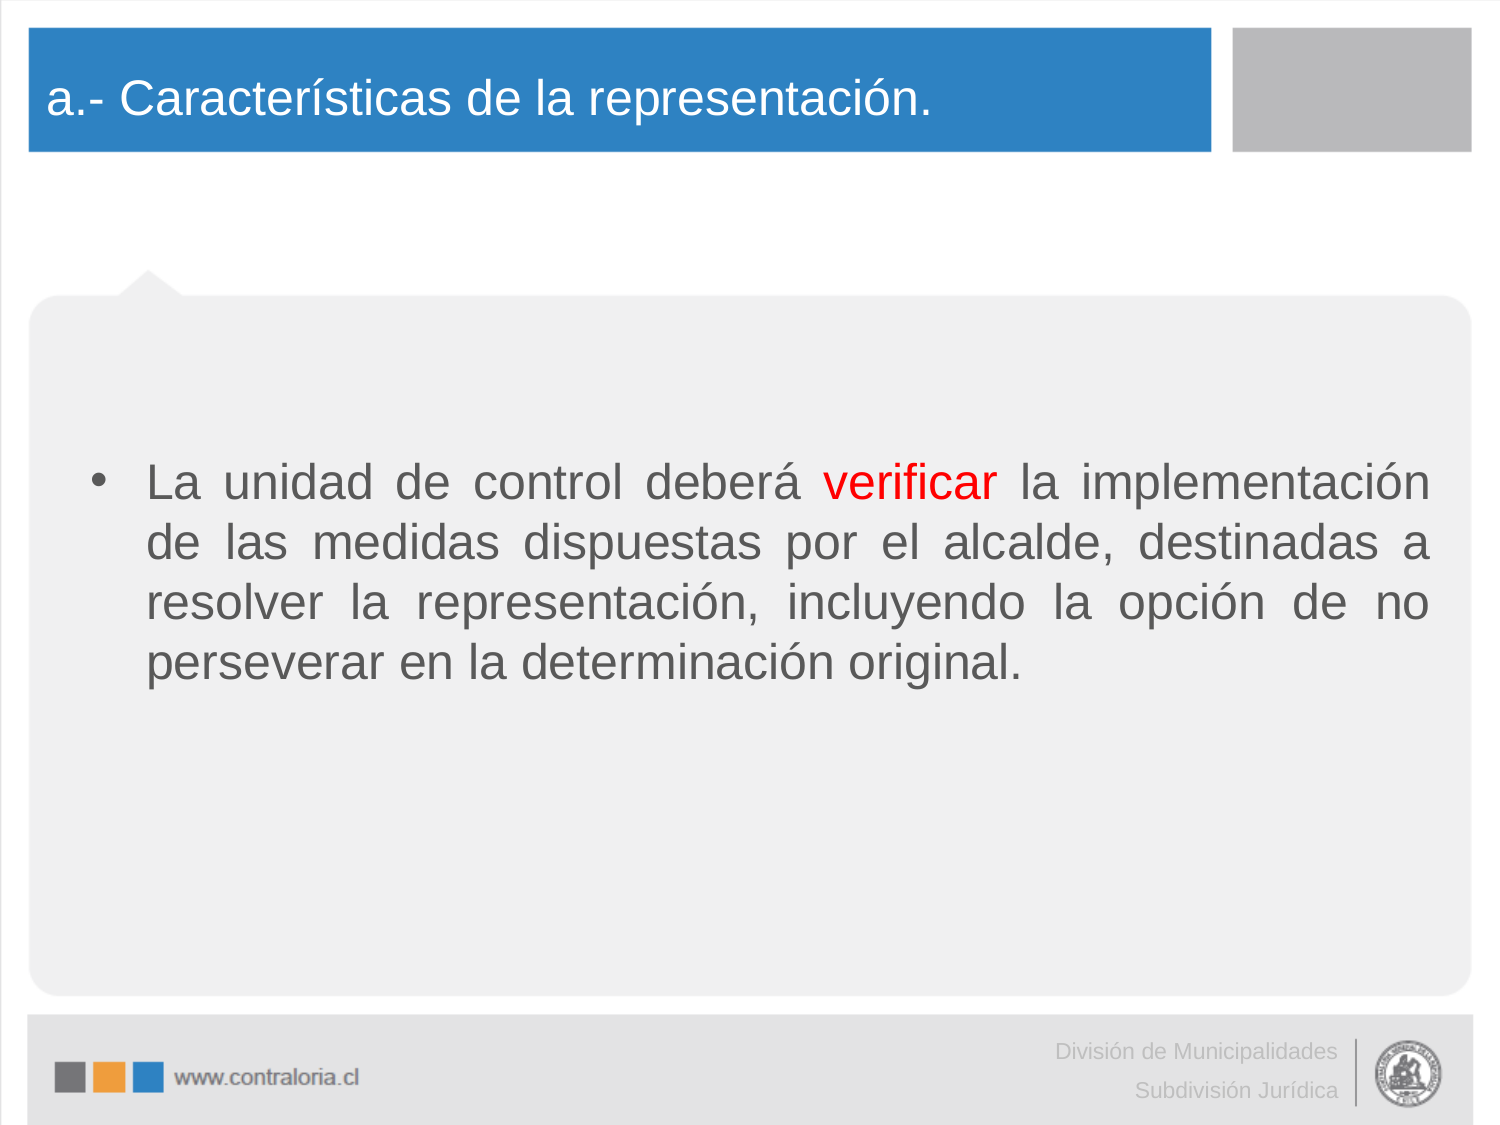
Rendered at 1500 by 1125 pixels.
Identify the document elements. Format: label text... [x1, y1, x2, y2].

picture [0, 0, 1500, 1125]
list Subdivisión Jurídica [292, 1068, 1354, 1111]
list La unidad de control deberá verificar la implementación de las medidas dispuestas por el alcalde, destinadas a resolver la representación, incluyendo la opción de no perseverar en la determinación original. [75, 301, 1447, 992]
list División de Municipalidades [291, 1029, 1353, 1073]
title a.- Características de la representación. [31, 45, 1202, 146]
